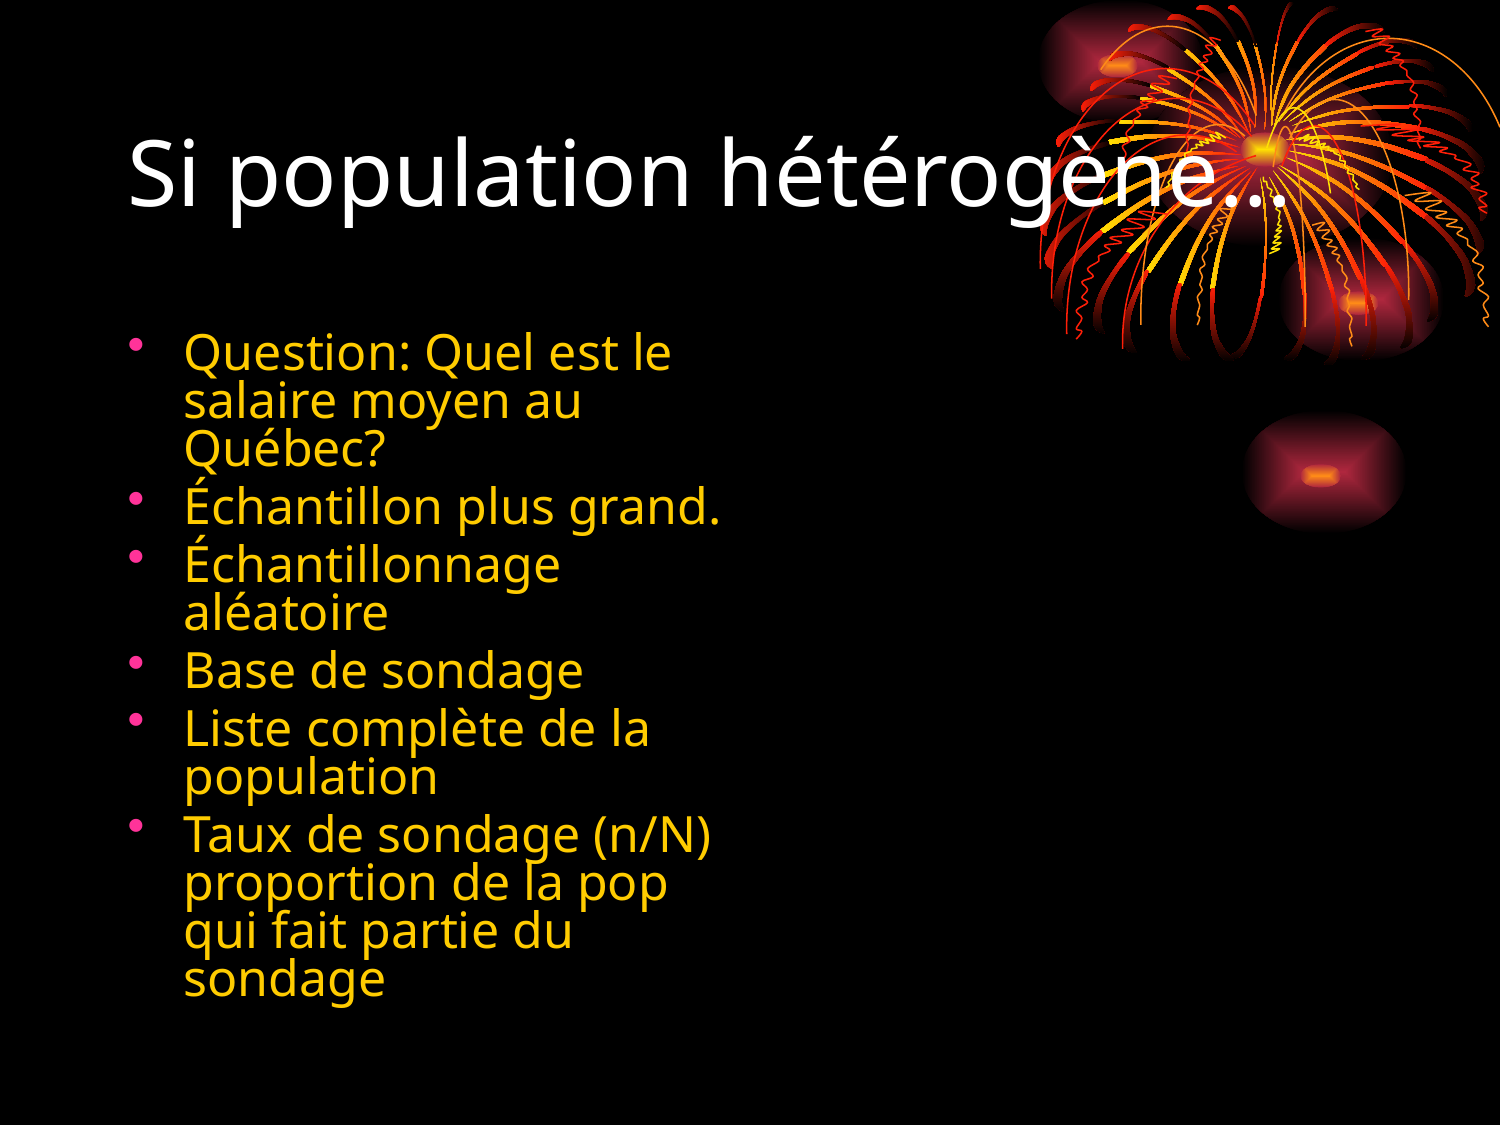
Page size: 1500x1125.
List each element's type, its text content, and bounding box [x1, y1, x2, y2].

title Si population hétérogène... [112, 49, 1388, 290]
list Question: Quel est le salaire moyen au Québec? Échantillon plus grand. Échantillonnage aléatoire Base de sondage Liste complète de la population Taux de sondage (n/N) proportion de la pop qui fait partie du sondage [112, 324, 738, 1059]
